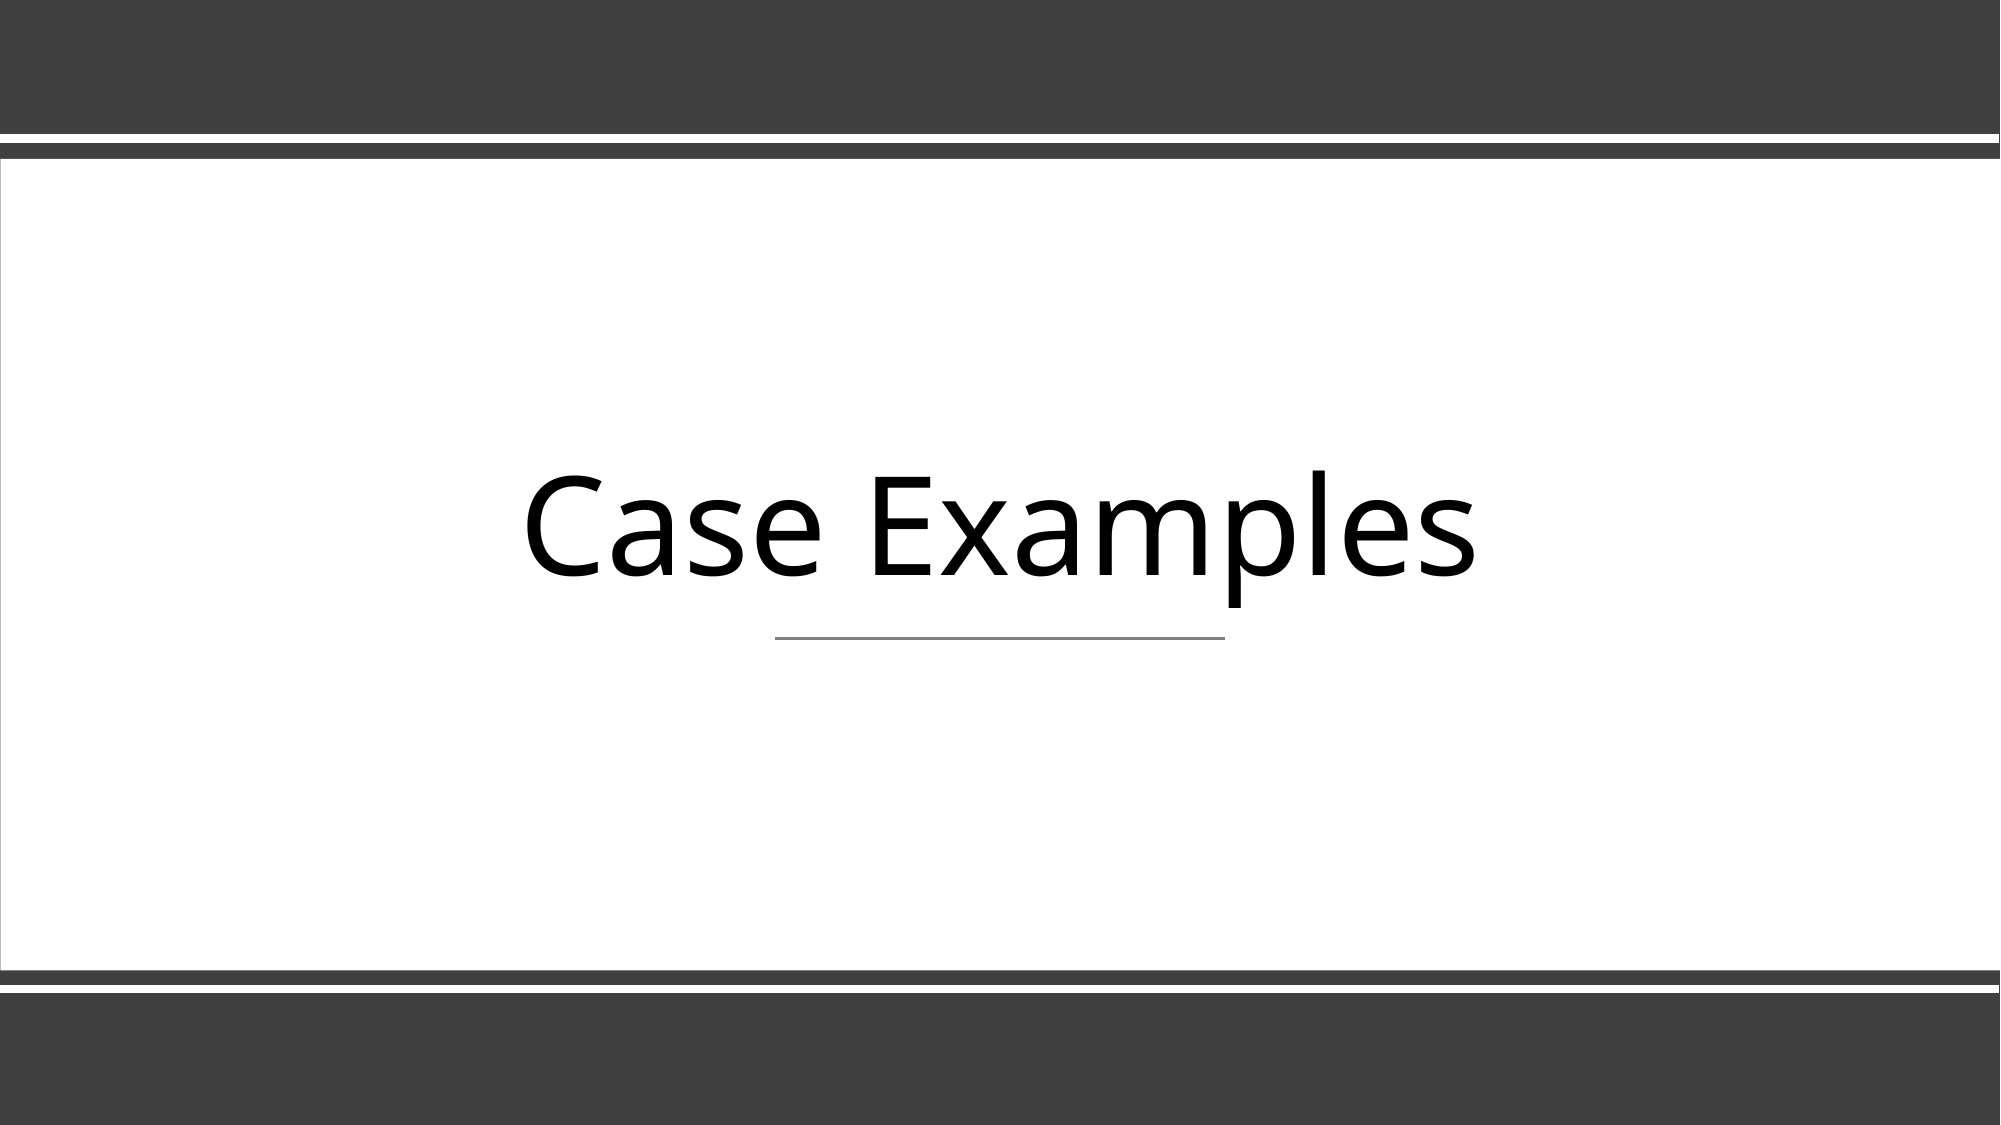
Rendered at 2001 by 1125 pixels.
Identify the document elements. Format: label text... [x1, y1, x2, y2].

text_box [0, 0, 2000, 138]
text_box [0, 990, 2000, 1125]
text_box [0, 971, 2000, 988]
title Case Examples [130, 256, 1870, 613]
text_box [0, 158, 2000, 971]
text_box [0, 139, 2000, 158]
